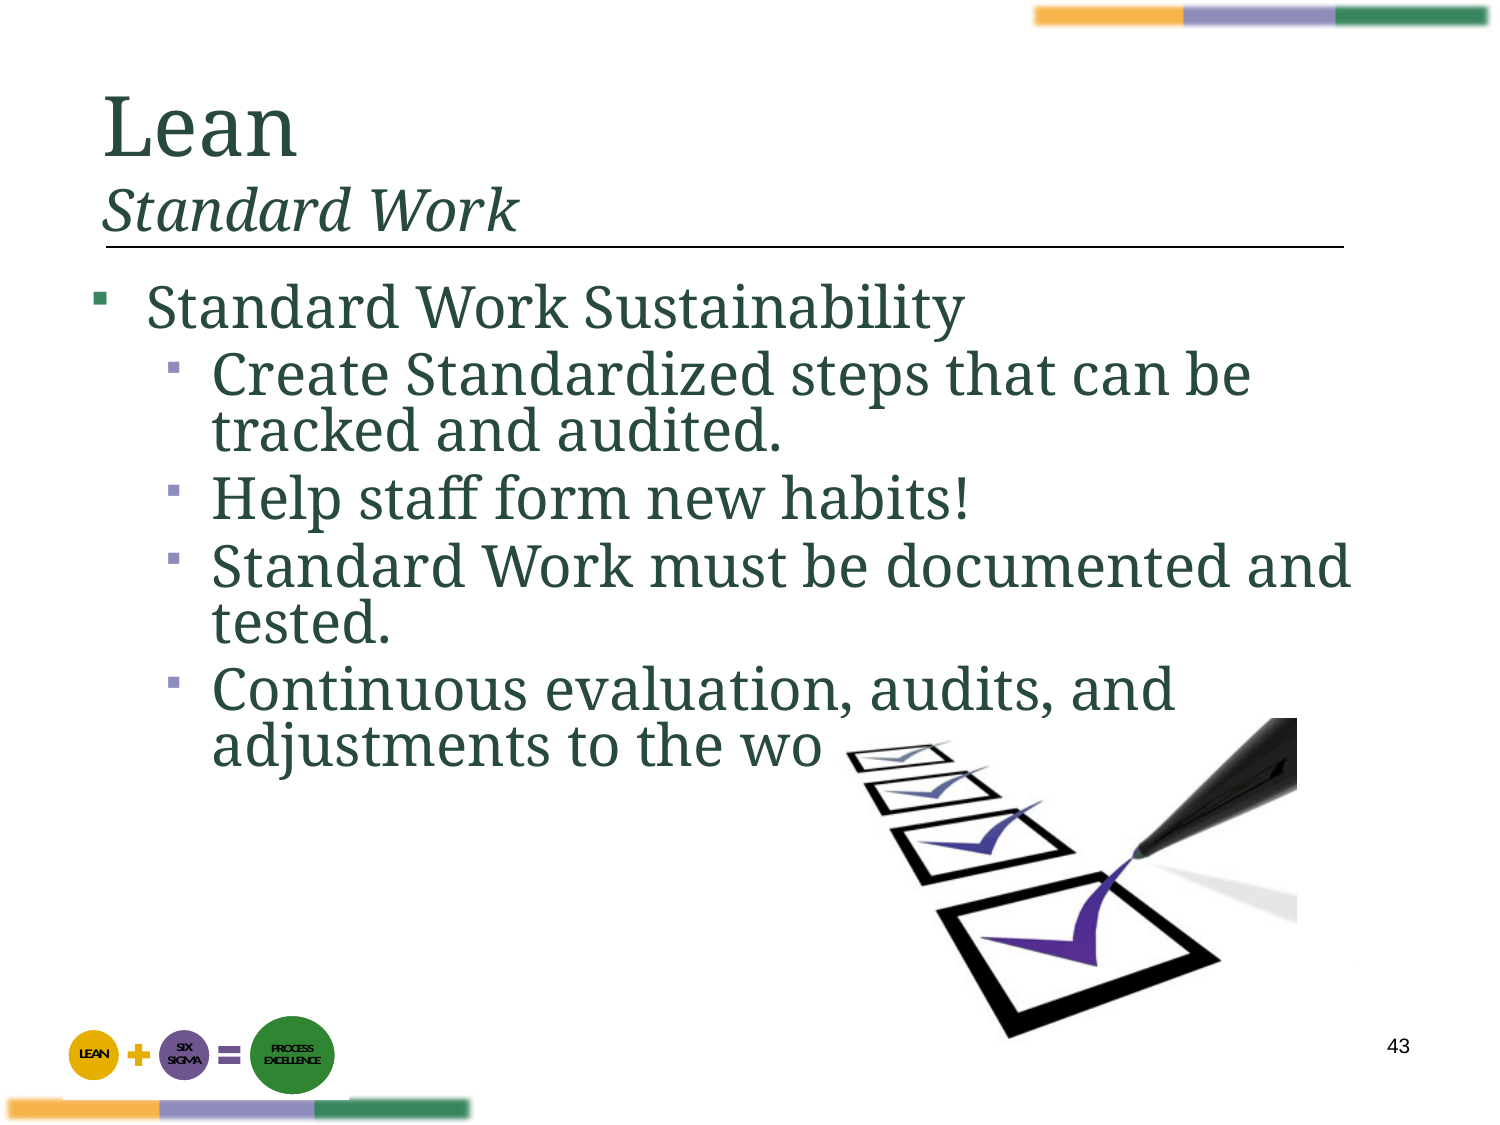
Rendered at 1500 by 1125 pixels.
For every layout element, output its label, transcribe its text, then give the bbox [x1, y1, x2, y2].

picture [1027, 0, 1500, 32]
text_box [87, 65, 1344, 253]
slide_number 43 [1301, 1024, 1426, 1101]
text_box [1301, 962, 1475, 1113]
text_box Standard Work Sustainability Create Standardized steps that can be tracked and audited. Help staff form new habits! Standard Work must be documented and tested. Continuous evaluation, audits, and adjustments to the work. [75, 275, 1400, 875]
picture [824, 718, 1298, 1124]
picture [0, 1012, 482, 1125]
